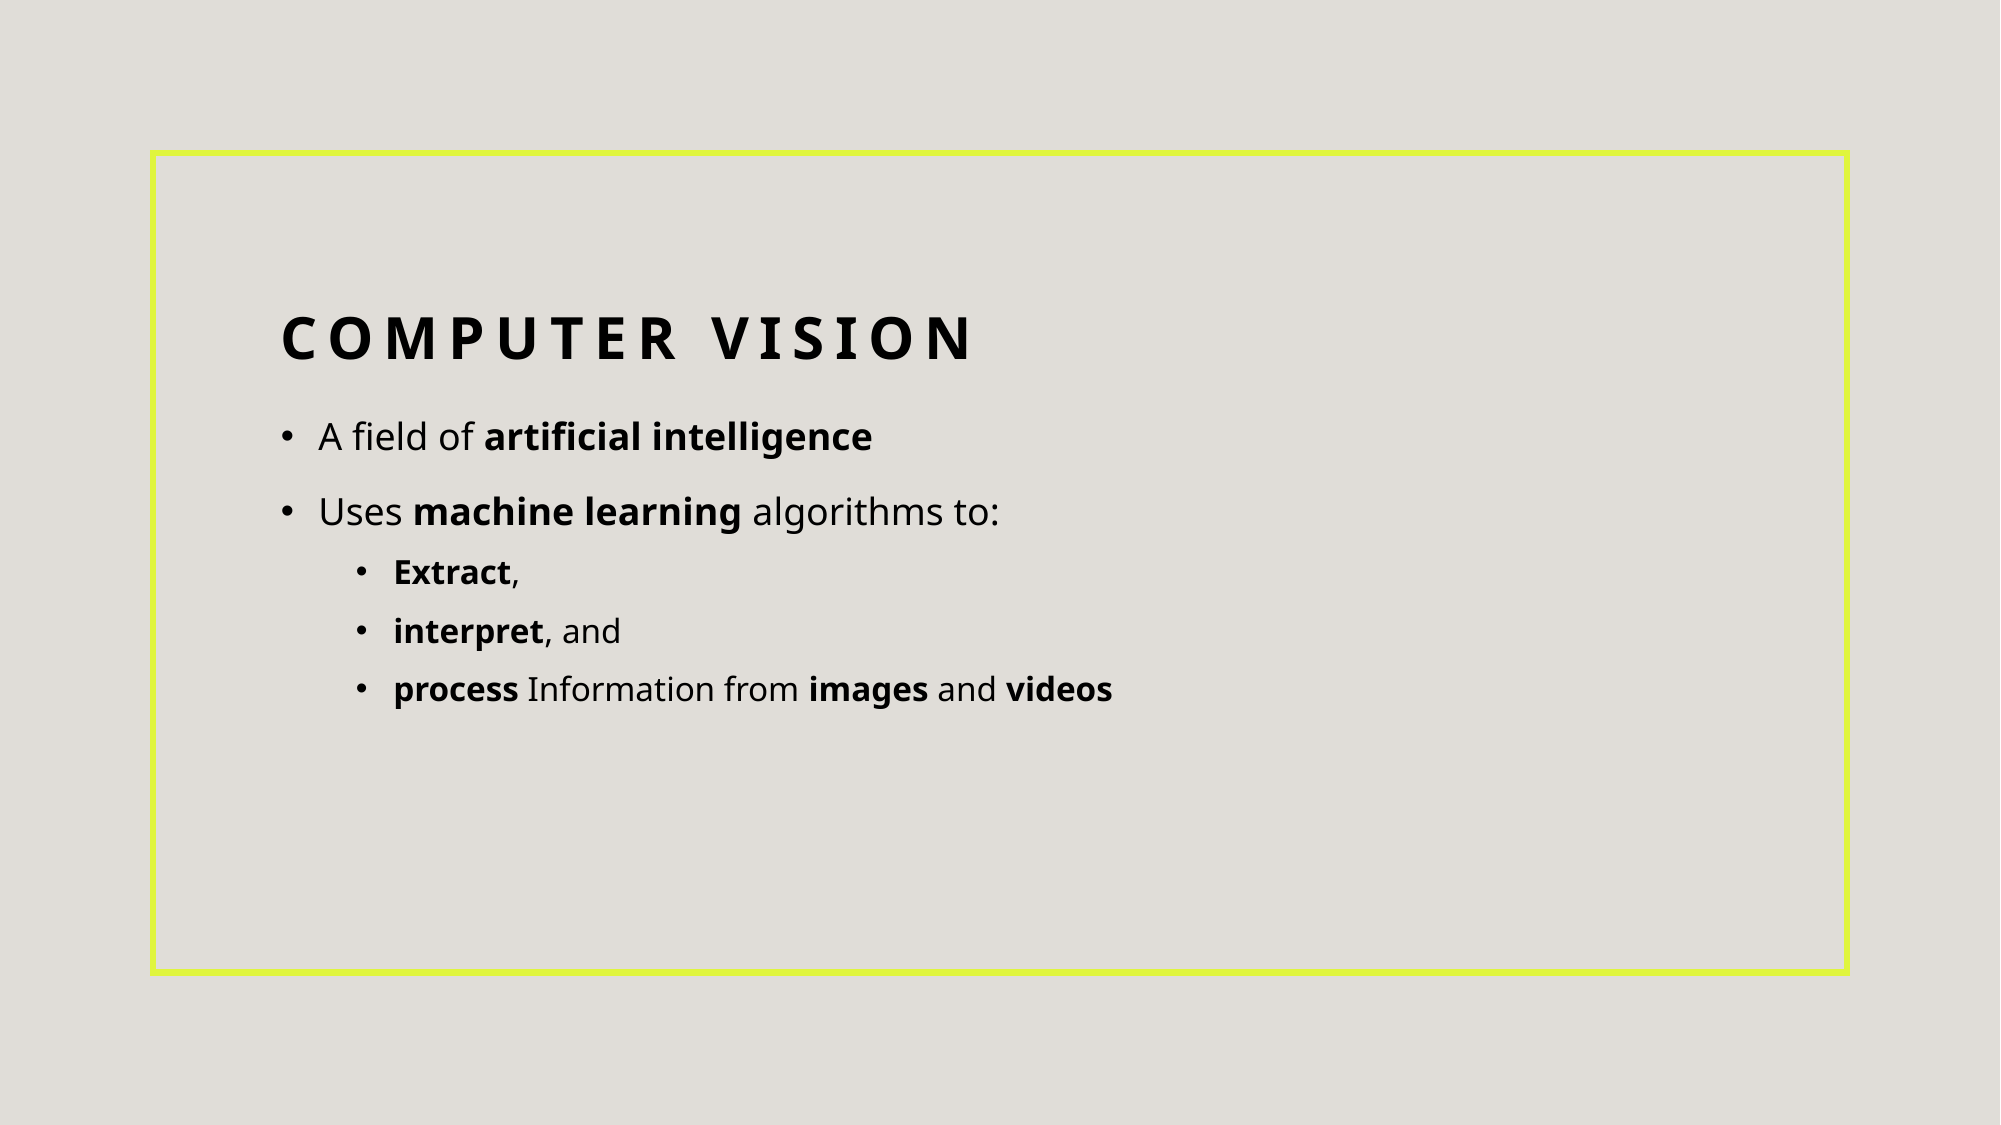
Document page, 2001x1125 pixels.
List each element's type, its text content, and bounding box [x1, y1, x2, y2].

title Computer vision [265, 202, 1739, 379]
list A field of artificial intelligence Uses machine learning algorithms to: Extract, interpret, and process Information from images and videos [265, 396, 1739, 913]
